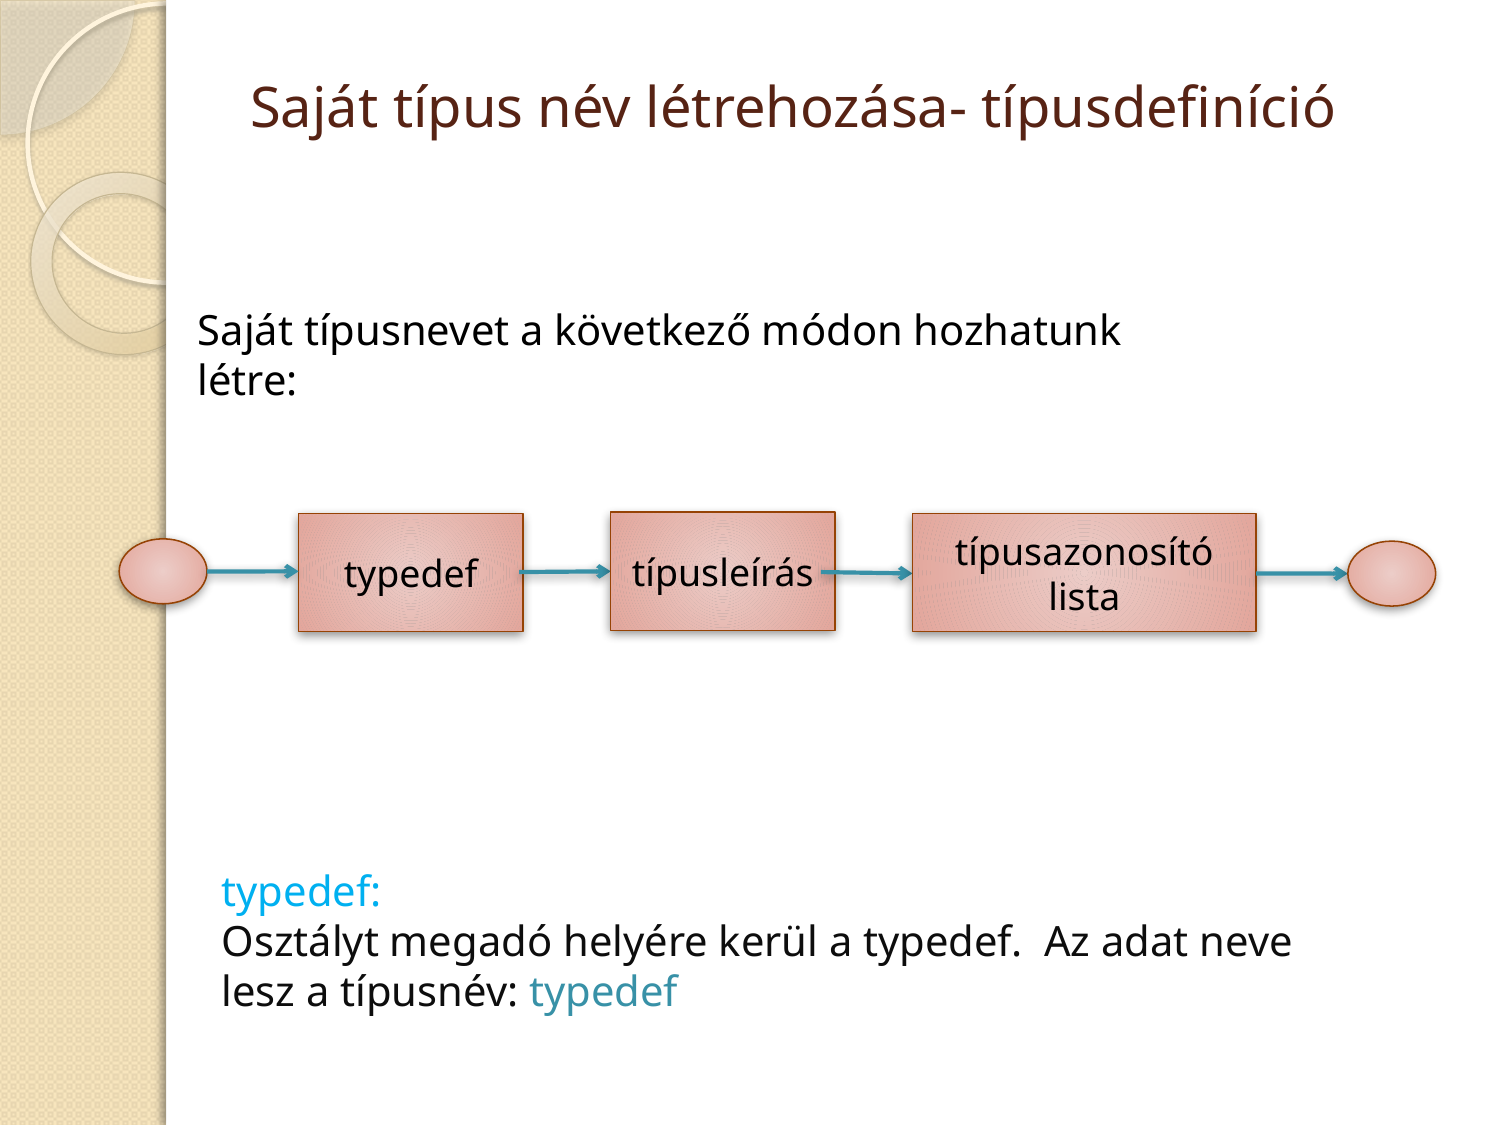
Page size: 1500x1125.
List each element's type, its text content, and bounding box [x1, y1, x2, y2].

text_box típusazonosító lista [912, 513, 1257, 632]
title Saját típus név létrehozása- típusdefiníció [235, 45, 1466, 233]
text_box típusleírás [610, 511, 836, 631]
text_box [1347, 540, 1437, 607]
text_box typedef [298, 513, 524, 632]
text_box [118, 538, 208, 605]
text_box typedef: Osztályt megadó helyére kerül a typedef. Az adat neve lesz a típusnév: typedef [206, 857, 1360, 1118]
text_box Saját típusnevet a következő módon hozhatunk létre: [182, 295, 1223, 411]
